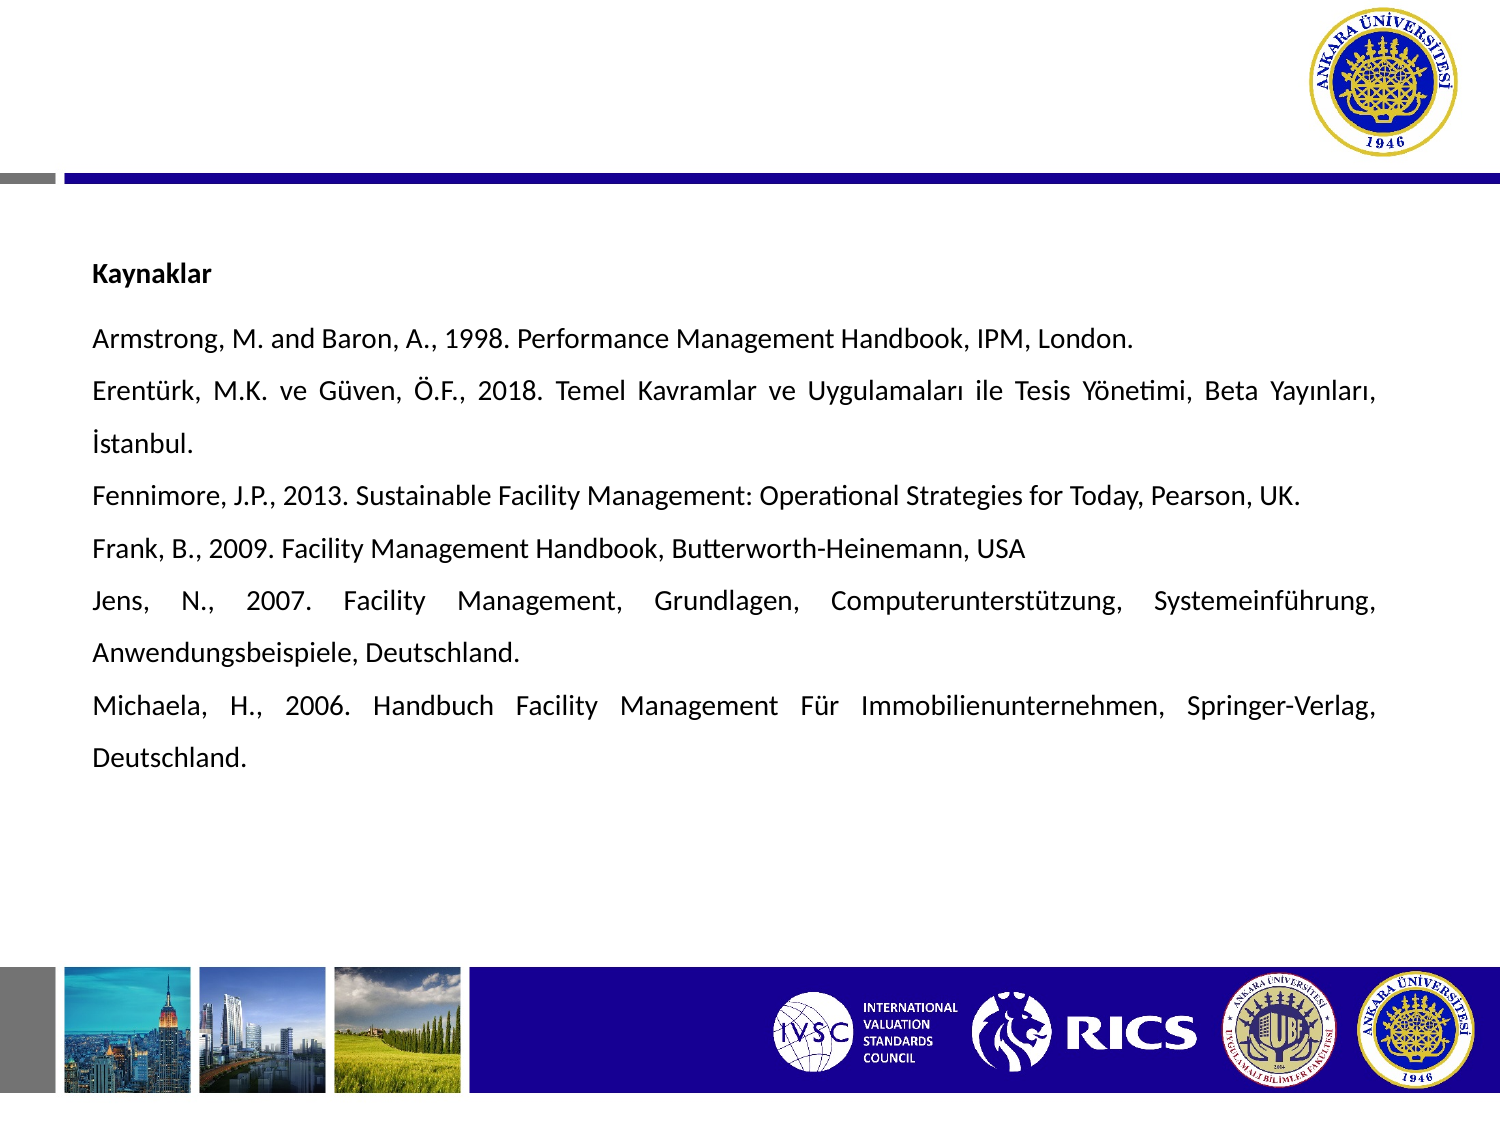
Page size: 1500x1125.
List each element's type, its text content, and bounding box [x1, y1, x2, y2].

picture [0, 0, 1500, 1125]
text_box Kaynaklar Armstrong, M. and Baron, A., 1998. Performance Management Handbook, IPM, London. Erentürk, M.K. ve Güven, Ö.F., 2018. Temel Kavramlar ve Uygulamaları ile Tesis Yönetimi, Beta Yayınları, İstanbul. Fennimore, J.P., 2013. Sustainable Facility Management: Operational Strategies for Today, Pearson, UK. Frank, B., 2009. Facility Management Handbook, Butterworth-Heinemann, USA Jens, N., 2007. Facility Management, Grundlagen, Computerunterstützung, Systemeinführung, Anwendungsbeispiele, Deutschland. Michaela, H., 2006. Handbuch Facility Management Für Immobilienunternehmen, Springer-Verlag, Deutschland. [77, 184, 1392, 834]
